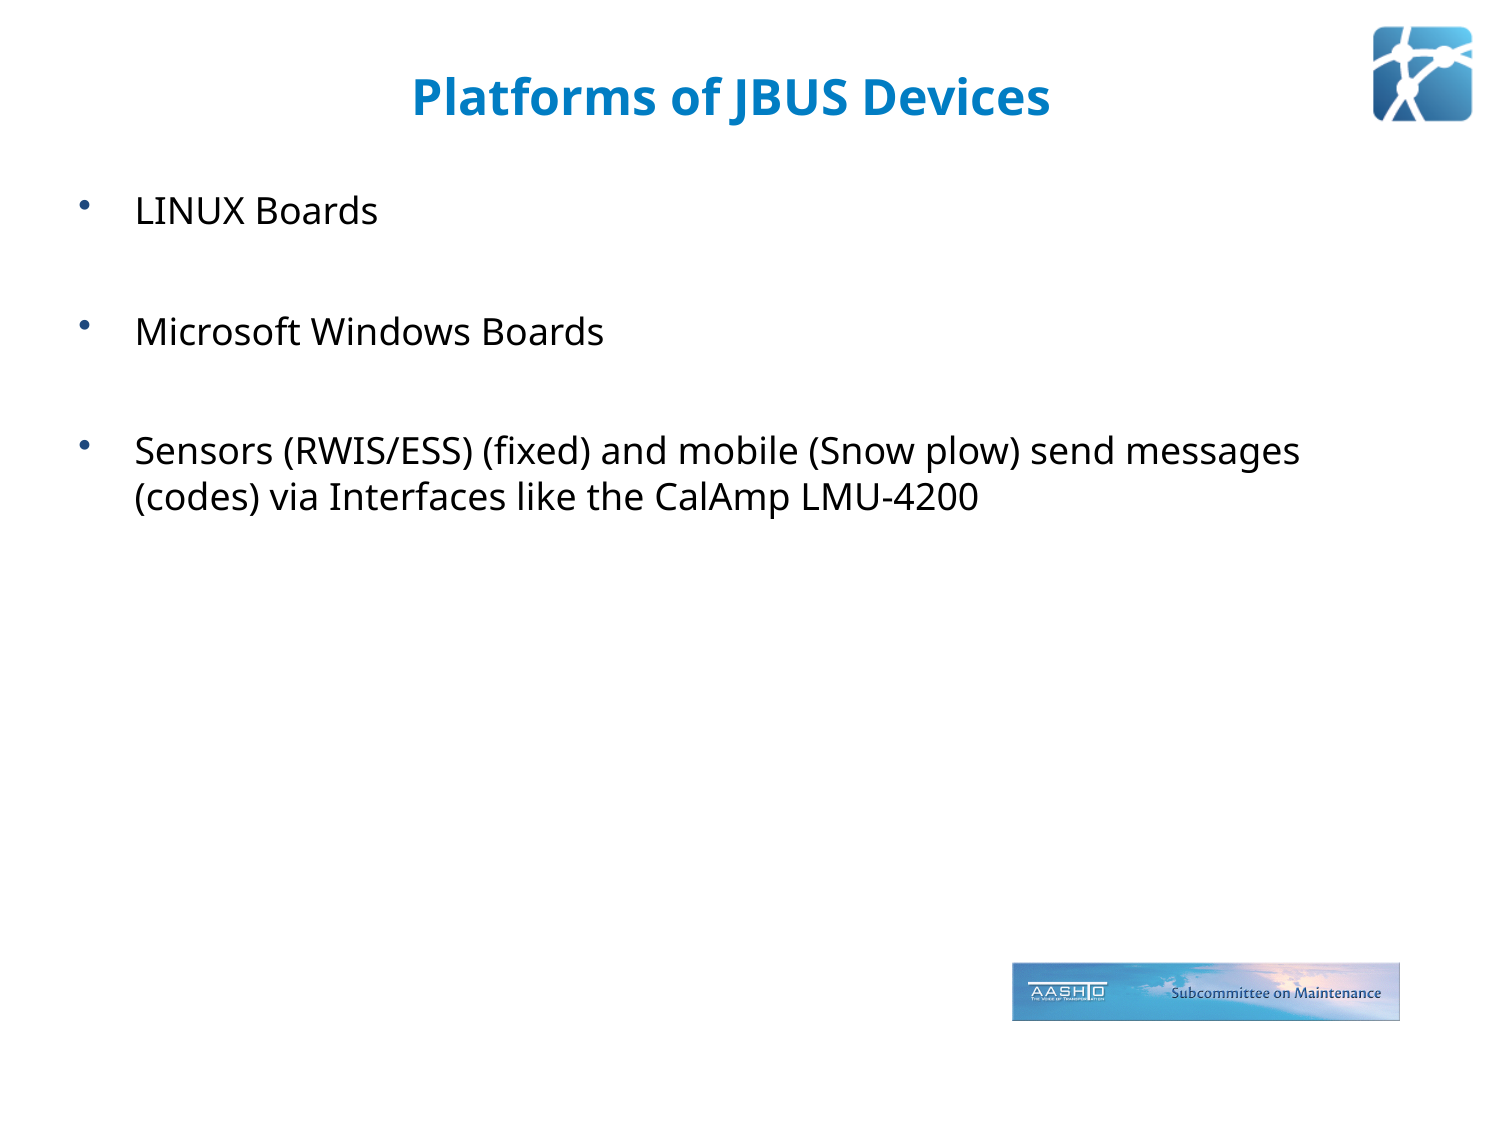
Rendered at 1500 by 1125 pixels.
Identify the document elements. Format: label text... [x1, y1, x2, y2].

title Platforms of JBUS Devices [74, 61, 1388, 201]
picture [1371, 24, 1475, 125]
list LINUX Boards Microsoft Windows Boards Sensors (RWIS/ESS) (fixed) and mobile (Snow plow) send messages (codes) via Interfaces like the CalAmp LMU-4200 [77, 186, 1426, 1038]
